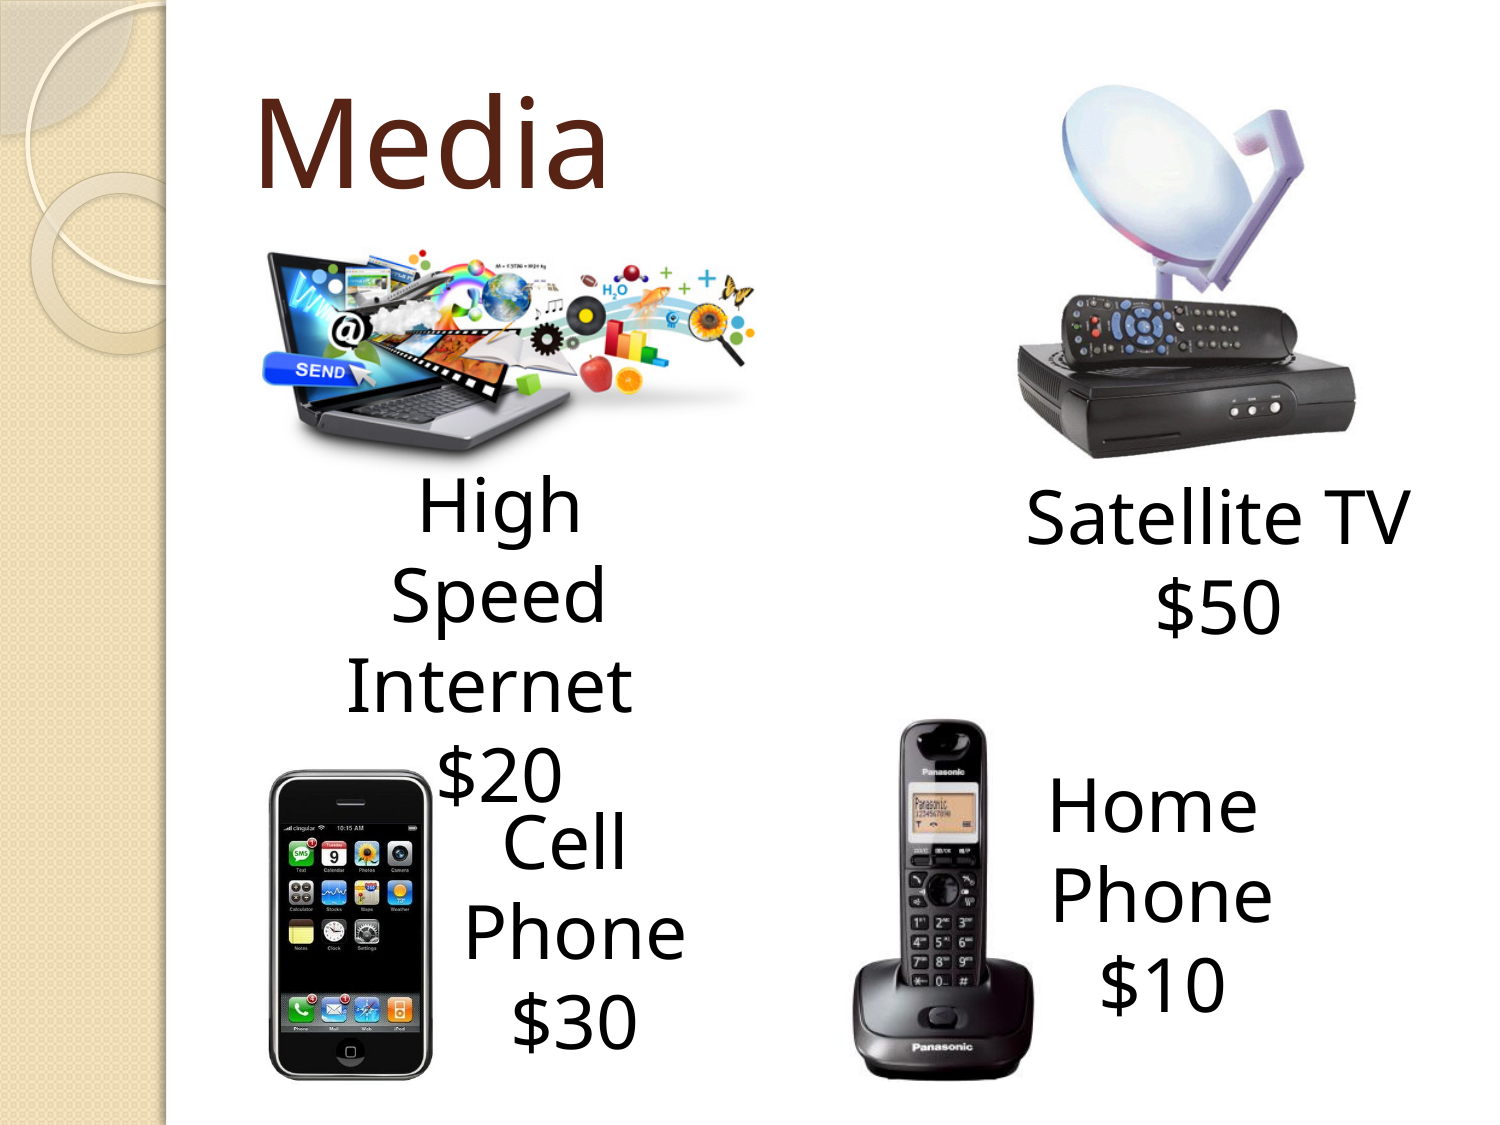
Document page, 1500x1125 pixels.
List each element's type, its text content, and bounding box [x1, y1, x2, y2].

text_box High Speed Internet $20 [312, 512, 688, 787]
title Media [235, 45, 1466, 233]
picture [187, 762, 513, 1088]
text_box Home Phone $10 [1133, 749, 1300, 1035]
picture [987, 74, 1388, 476]
text_box Satellite TV $50 [975, 462, 1463, 658]
picture [762, 718, 1126, 1082]
text_box Cell Phone $30 [520, 787, 713, 1073]
picture [237, 199, 814, 501]
